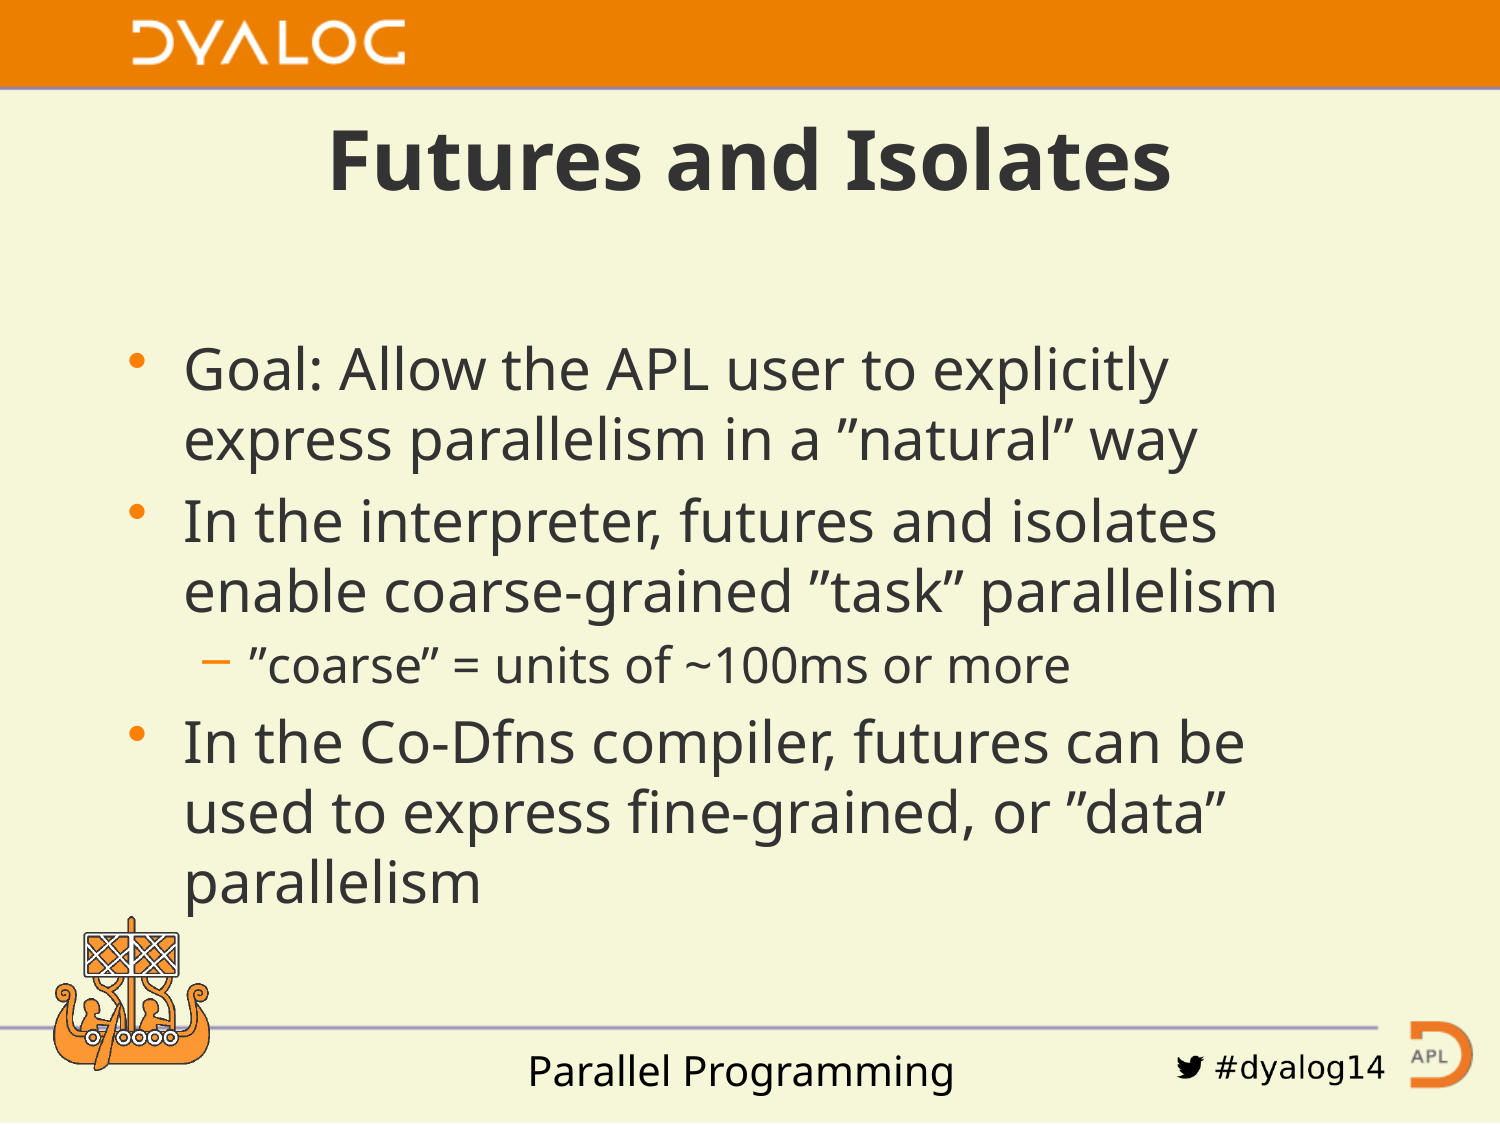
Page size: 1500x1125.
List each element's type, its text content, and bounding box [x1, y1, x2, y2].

footer Parallel Programming [512, 1037, 988, 1113]
list Goal: Allow the APL user to explicitly express parallelism in a ”natural” way In the interpreter, futures and isolates enable coarse-grained ”task” parallelism ”coarse” = units of ~100ms or more In the Co-Dfns compiler, futures can be used to express fine-grained, or ”data” parallelism [112, 324, 1388, 1000]
slide_number [112, 1037, 425, 1113]
picture [0, 0, 1500, 1123]
title Futures and Isolates [112, 99, 1388, 288]
